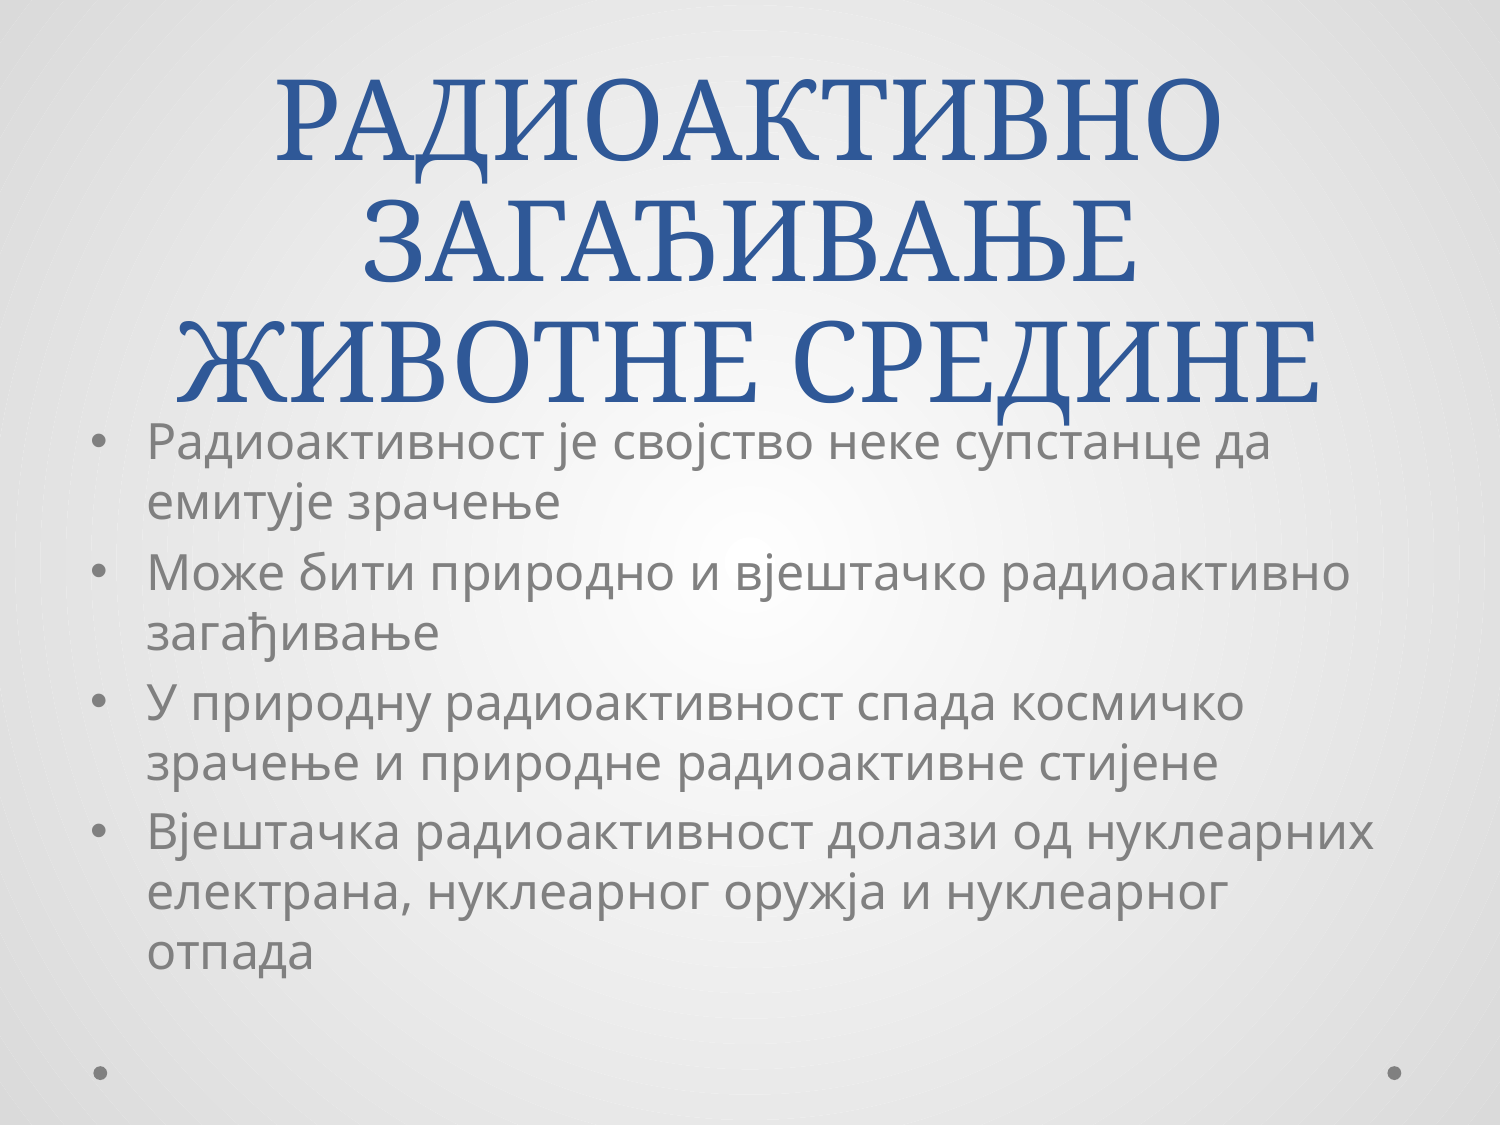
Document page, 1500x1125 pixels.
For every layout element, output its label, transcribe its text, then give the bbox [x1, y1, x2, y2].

title РАДИОАКТИВНО ЗАГАЂИВАЊЕ ЖИВОТНЕ СРЕДИНЕ [75, 0, 1425, 262]
list Радиоактивност је својство неке супстанце да емитује зрачење Може бити природно и вјештачко радиоактивно загађивање У природну радиоактивност спада космичко зрачење и природне радиоактивне стијене Вјештачка радиоактивност долази од нуклеарних електрана, нуклеарног оружја и нуклеарног отпада [75, 262, 1425, 1005]
